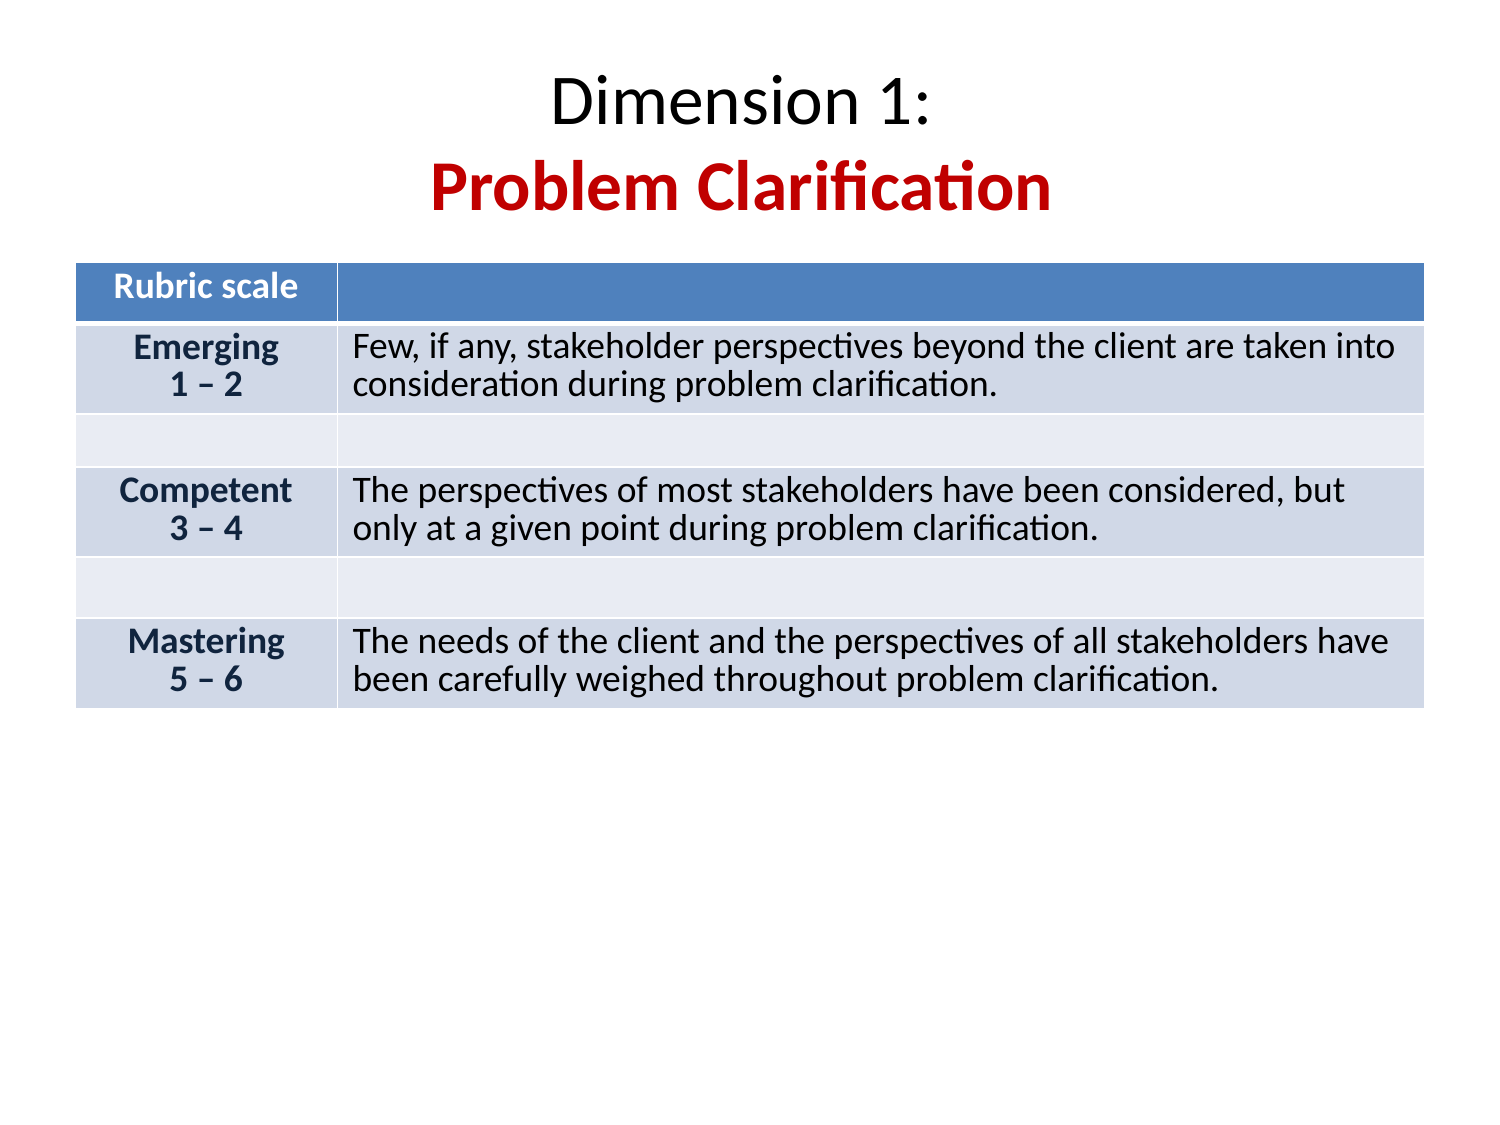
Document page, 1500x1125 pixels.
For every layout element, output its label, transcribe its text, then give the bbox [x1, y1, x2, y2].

table_cell The needs of the client and the perspectives of all stakeholders have been carefully weighed throughout problem clarification. [338, 619, 1424, 708]
title Dimension 1: Problem Clarification [75, 45, 1425, 233]
table_cell [76, 415, 337, 466]
table_cell Competent 3 – 4 [76, 468, 337, 556]
table_header [338, 263, 1424, 321]
table_cell Mastering 5 – 6 [76, 619, 337, 708]
table_cell [338, 415, 1424, 466]
table_cell Emerging 1 – 2 [76, 326, 337, 413]
table_header Rubric scale [76, 263, 337, 321]
table_cell The perspectives of most stakeholders have been considered, but only at a given point during problem clarification. [338, 468, 1424, 556]
table_cell [76, 558, 337, 617]
table_cell Few, if any, stakeholder perspectives beyond the client are taken into consideration during problem clarification. [338, 326, 1424, 413]
table_cell [338, 558, 1424, 617]
